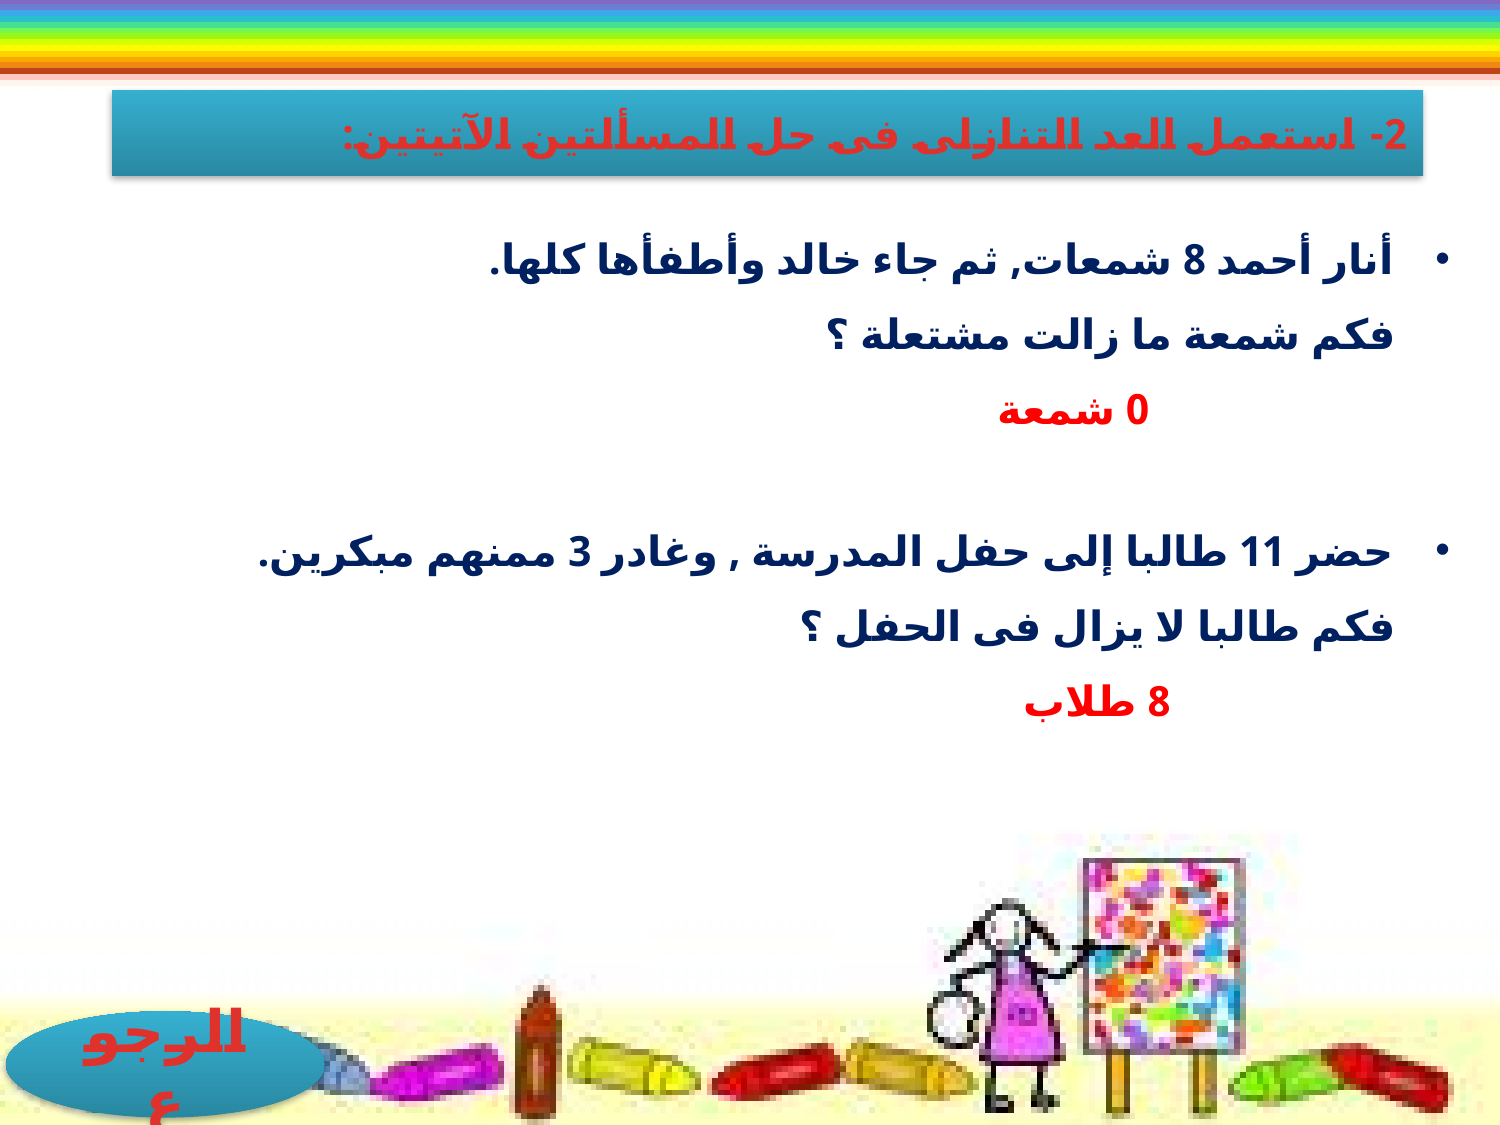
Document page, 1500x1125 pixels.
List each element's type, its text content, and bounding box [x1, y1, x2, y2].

picture [0, 0, 1500, 1125]
text_box الرجوع [5, 1011, 325, 1118]
text_box أنار أحمد 8 شمعات, ثم جاء خالد وأطفأها كلها. فكم شمعة ما زالت مشتعلة ؟ 0 شمعة [112, 200, 1465, 441]
text_box حضر 11 طالبا إلى حفل المدرسة , وغادر 3 ممنهم مبكرين. فكم طالبا لا يزال فى الحفل ؟ 8 طلاب [112, 492, 1465, 732]
text_box 2- استعمل العد التنازلى فى حل المسألتين الآتيتين: [112, 90, 1424, 176]
